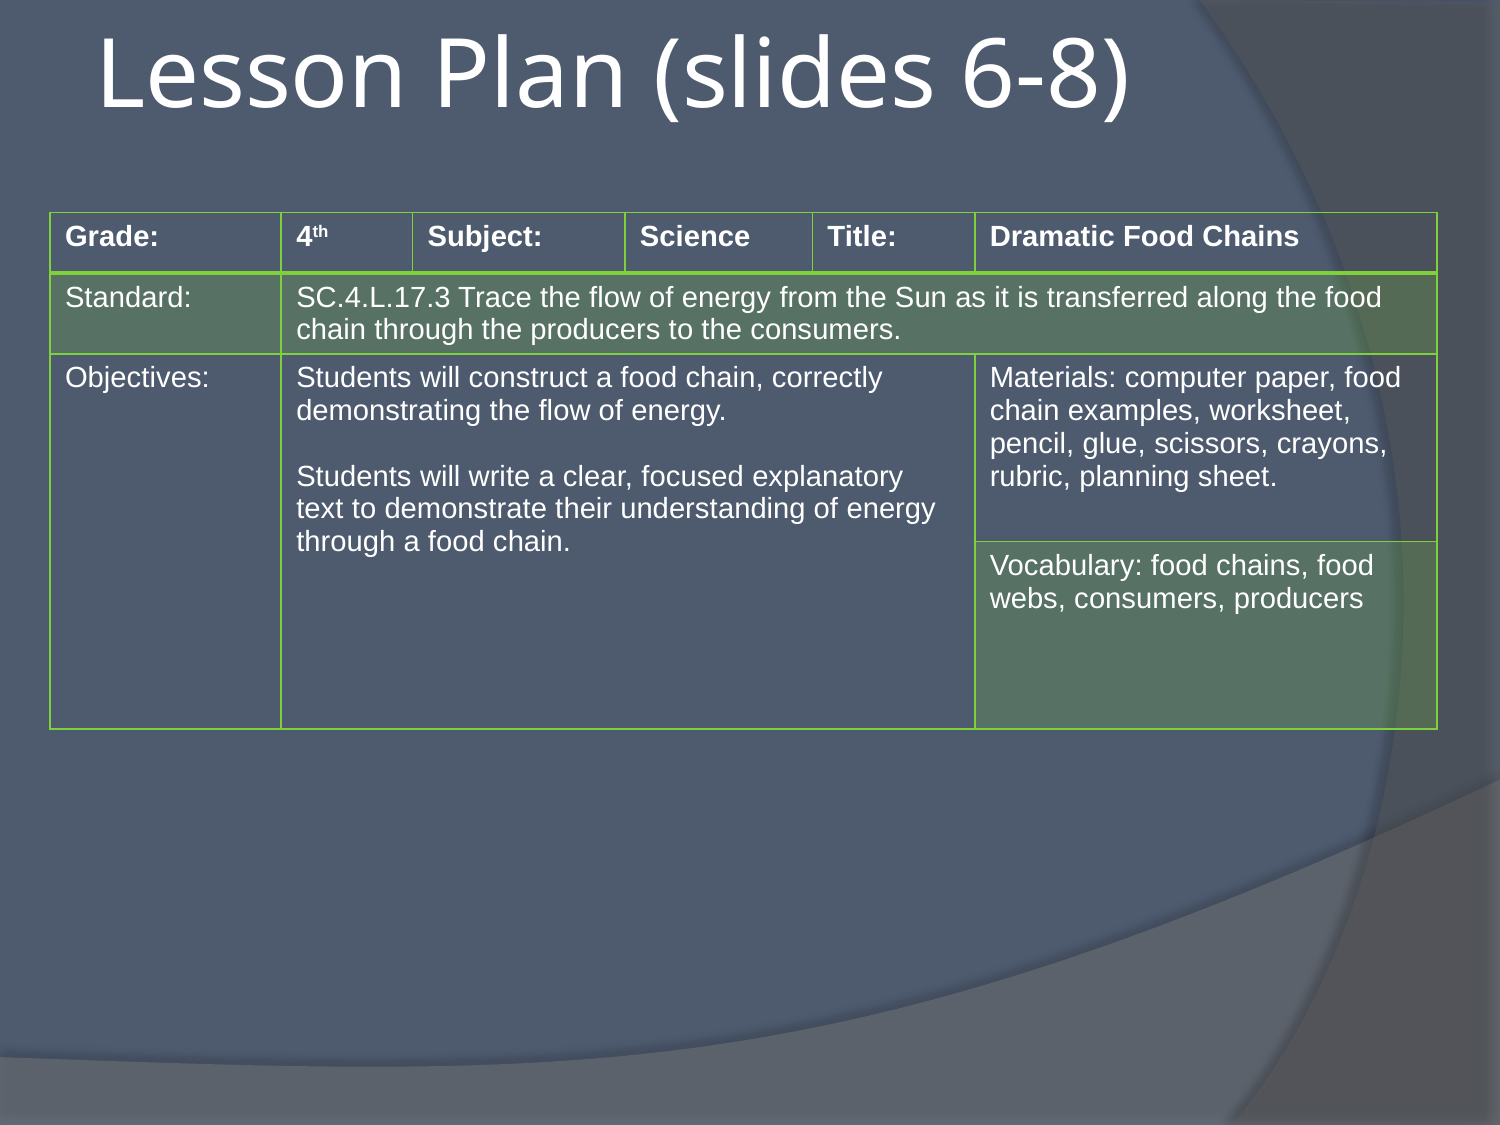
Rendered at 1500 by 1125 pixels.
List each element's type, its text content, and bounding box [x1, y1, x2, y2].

title Lesson Plan (slides 6-8) [87, 0, 1313, 163]
table_header Title: [813, 213, 974, 271]
table_cell Materials: computer paper, food chain examples, worksheet, pencil, glue, scissors, crayons, rubric, planning sheet. [976, 355, 1436, 541]
table_header Dramatic Food Chains [976, 213, 1436, 271]
table_cell Vocabulary: food chains, food webs, consumers, producers [976, 542, 1436, 728]
table_header Grade: [51, 213, 280, 271]
table_header Science [626, 213, 812, 271]
table_cell SC.4.L.17.3 Trace the flow of energy from the Sun as it is transferred along the food chain through the producers to the consumers. [282, 275, 1436, 353]
table_cell Students will construct a food chain, correctly demonstrating the flow of energy. Students will write a clear, focused explanatory text to demonstrate their understanding of energy through a food chain. [282, 355, 974, 728]
table_cell Objectives: [51, 355, 280, 728]
table_cell Standard: [51, 275, 280, 353]
table_header Subject: [413, 213, 624, 271]
table_header 4th [282, 213, 412, 271]
